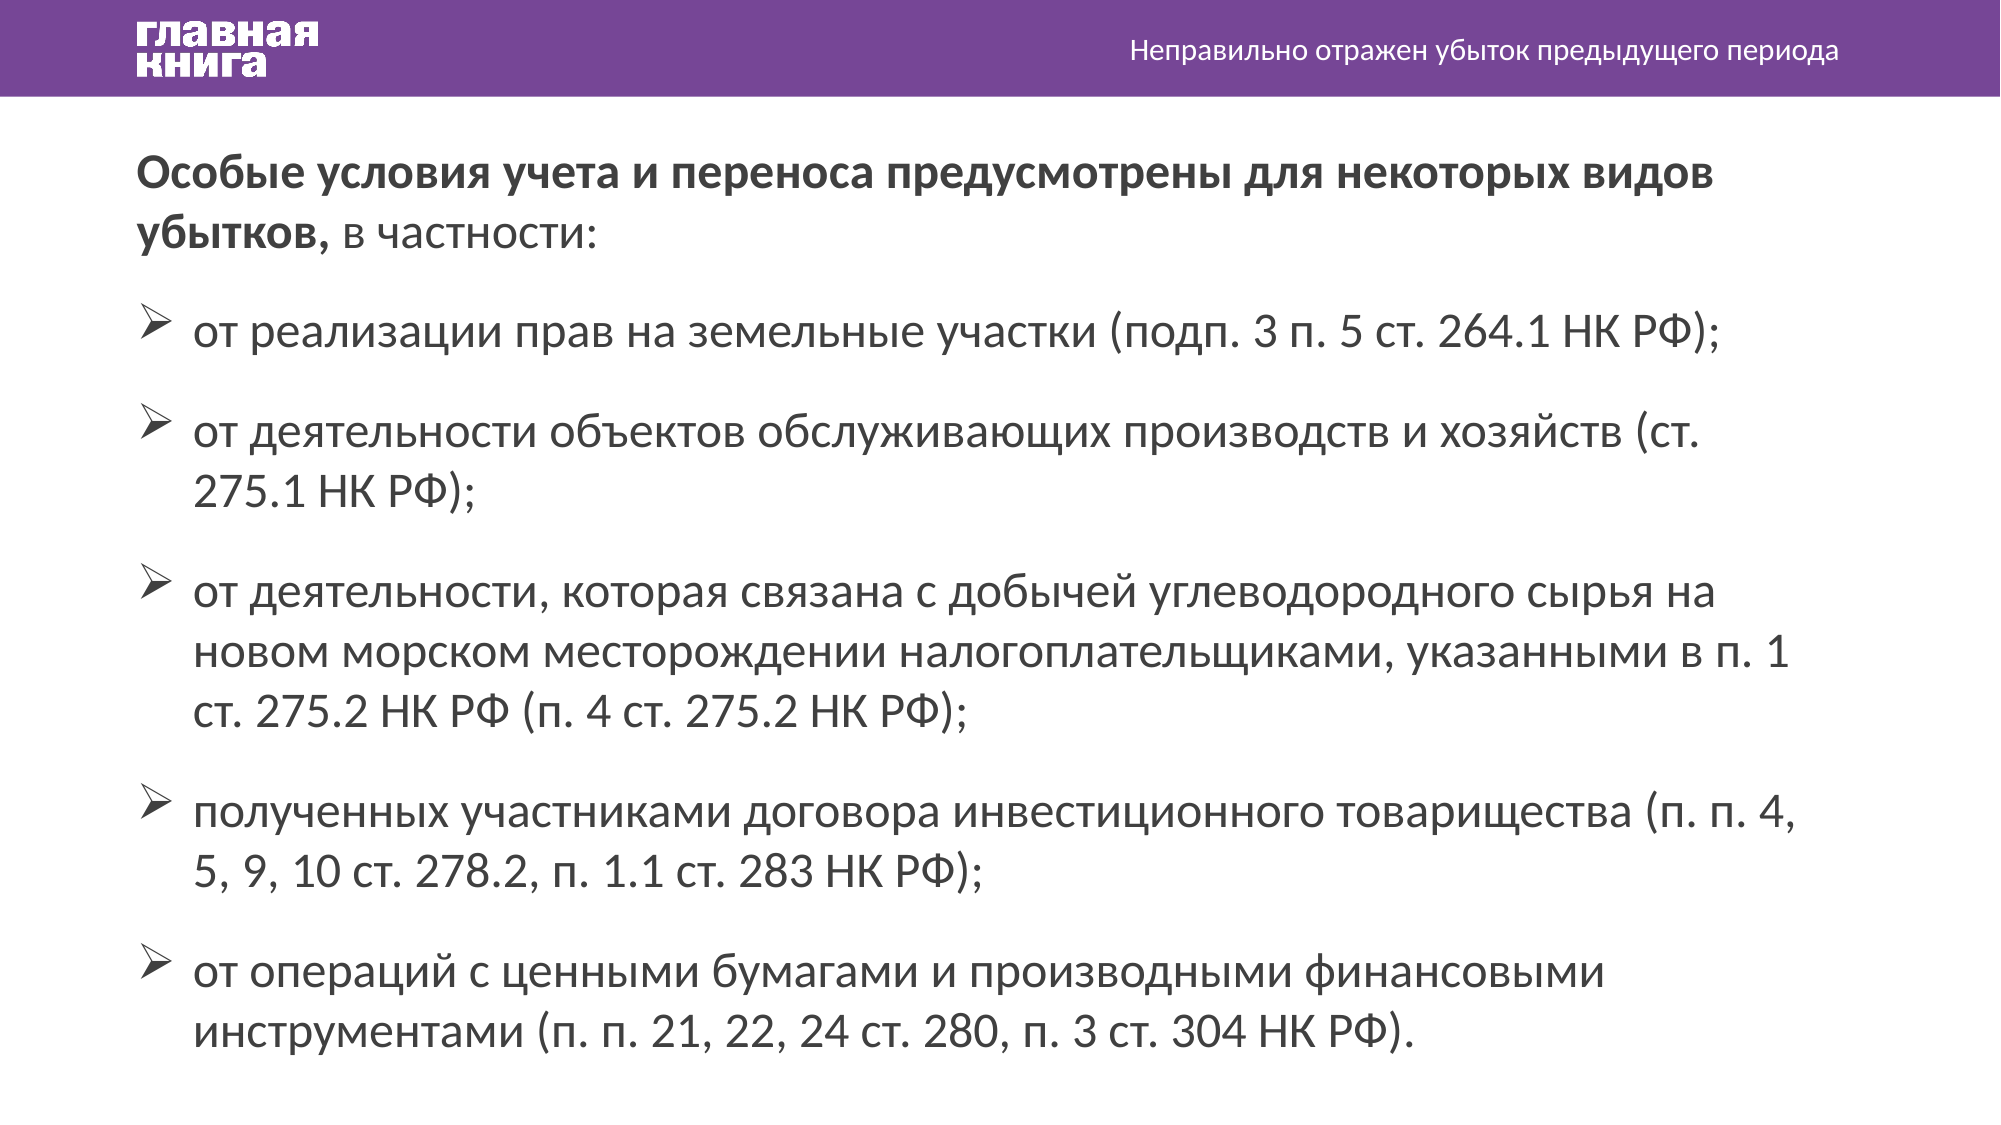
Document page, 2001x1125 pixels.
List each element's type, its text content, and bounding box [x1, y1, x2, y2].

text_box Особые условия учета и переноса предусмотрены для некоторых видов убытков, в частности: от реализации прав на земельные участки (подп. 3 п. 5 ст. 264.1 НК РФ); от деятельности объектов обслуживающих производств и хозяйств (ст. 275.1 НК РФ); от деятельности, которая связана с добычей углеводородного сырья на новом морском месторождении налогоплательщиками, указанными в п. 1 ст. 275.2 НК РФ (п. 4 ст. 275.2 НК РФ); полученных участниками договора инвестиционного товарищества (п. п. 4, 5, 9, 10 ст. 278.2, п. 1.1 ст. 283 НК РФ); от операций с ценными бумагами и производными финансовыми инструментами (п. п. 21, 22, 24 ст. 280, п. 3 ст. 304 НК РФ). [121, 130, 1835, 1065]
footer Неправильно отражен убыток предыдущего периода [530, 18, 1863, 79]
picture [137, 21, 318, 77]
